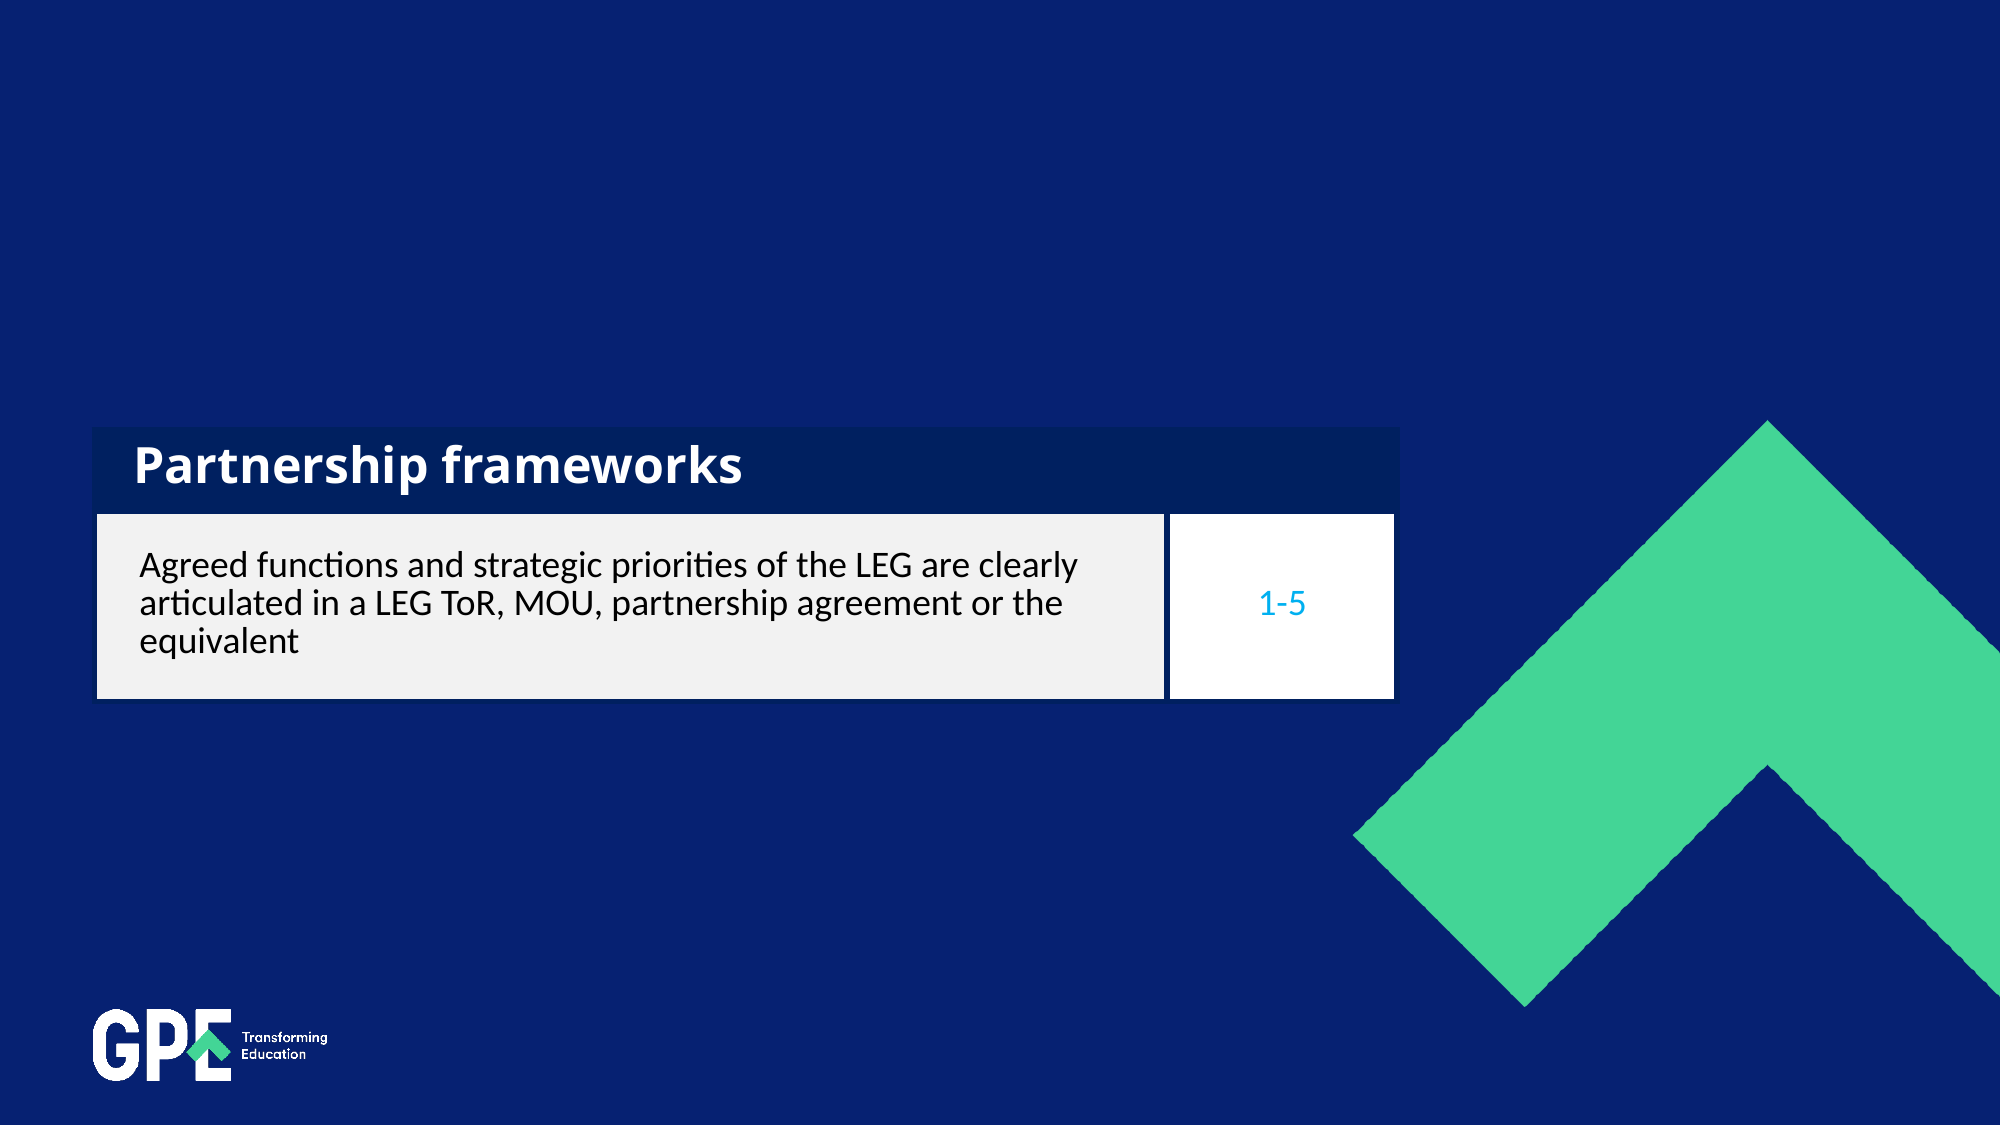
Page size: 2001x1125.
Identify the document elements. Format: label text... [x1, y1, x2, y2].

table_header Partnership frameworks [97, 433, 1394, 508]
picture [1352, 419, 2000, 1007]
picture [93, 1009, 327, 1081]
table_cell Agreed functions and strategic priorities of the LEG are clearly articulated in a LEG ToR, MOU, partnership agreement or the equivalent [97, 514, 1164, 699]
table_cell 1-5 [1170, 514, 1394, 699]
